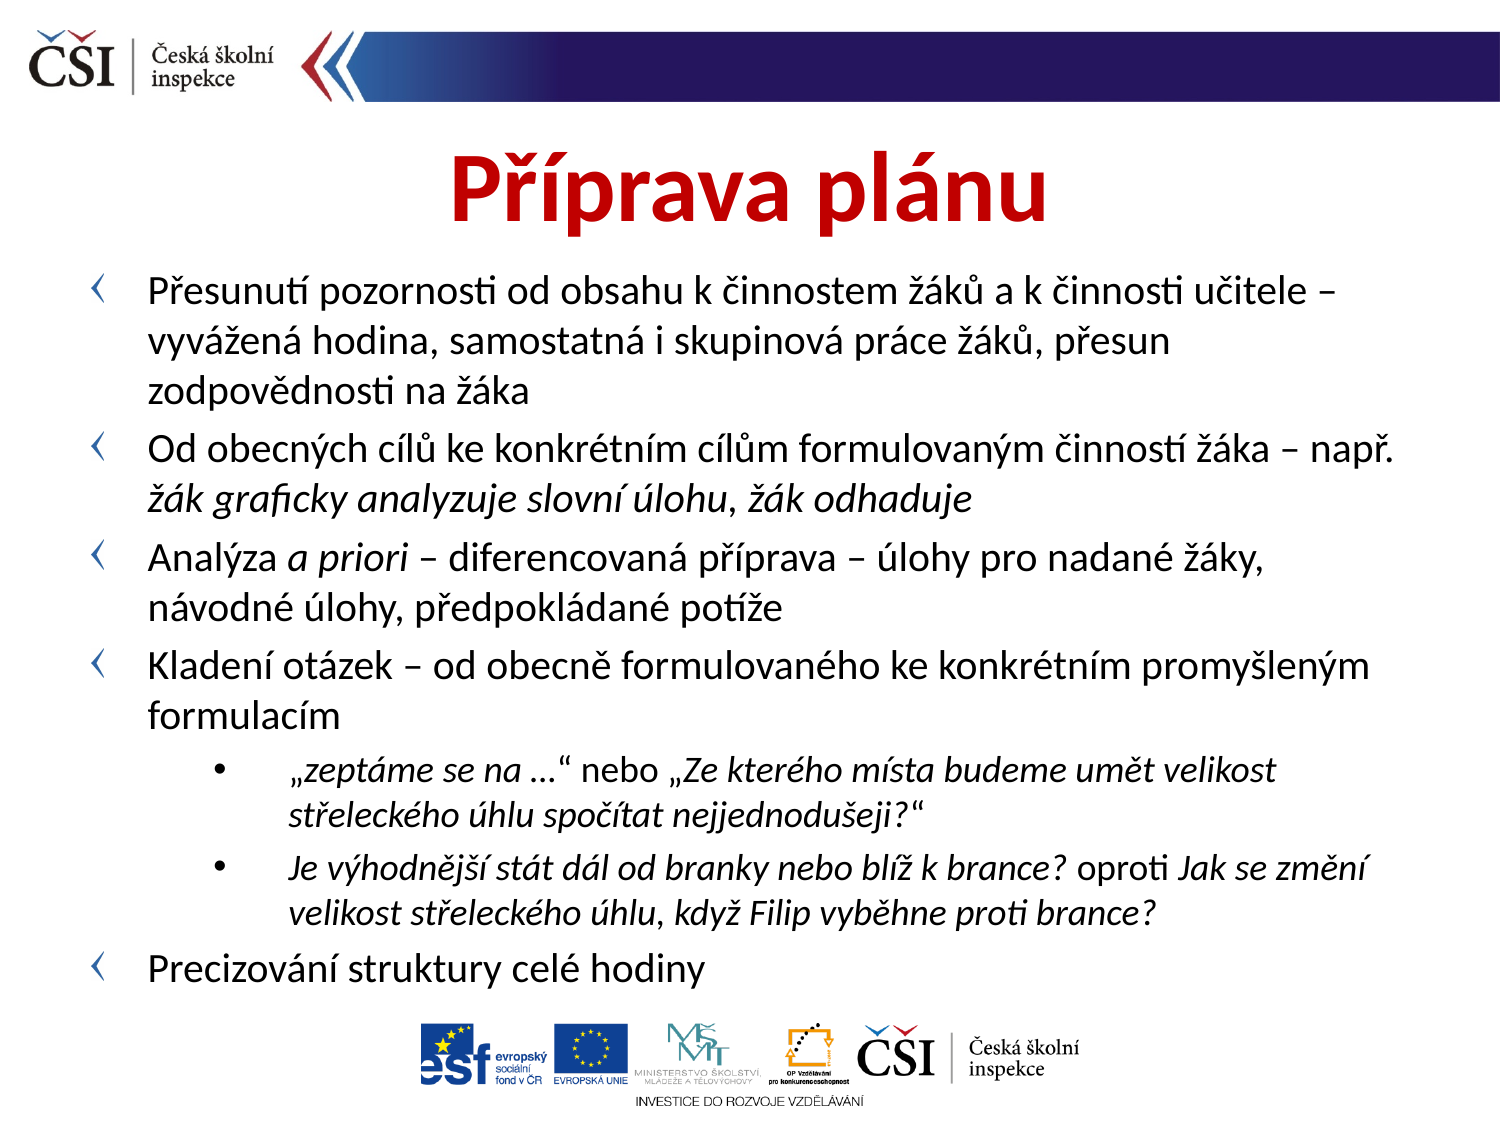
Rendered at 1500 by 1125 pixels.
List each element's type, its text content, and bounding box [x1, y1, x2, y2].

picture [91, 273, 104, 303]
picture [91, 539, 104, 570]
list Přesunutí pozornosti od obsahu k činnostem žáků a k činnosti učitele – vyvážená hodina, samostatná i skupinová práce žáků, přesun zodpovědnosti na žáka Od obecných cílů ke konkrétním cílům formulovaným činností žáka – např. žák graficky analyzuje slovní úlohu, žák odhaduje Analýza a priori – diferencovaná příprava – úlohy pro nadané žáky, návodné úlohy, předpokládané potíže Kladení otázek – od obecně formulovaného ke konkrétním promyšleným formulacím „zeptáme se na …“ nebo „Ze kterého místa budeme umět velikost střeleckého úhlu spočítat nejjednodušeji?“ Je výhodnější stát dál od branky nebo blíž k brance? oproti Jak se změní velikost střeleckého úhlu, když Filip vyběhne proti brance? Precizování struktury celé hodiny [76, 256, 1424, 976]
picture [421, 1023, 1079, 1106]
list Příprava plánu [76, 113, 1424, 256]
picture [91, 648, 104, 678]
picture [29, 30, 1500, 102]
picture [91, 951, 104, 981]
picture [91, 431, 104, 461]
